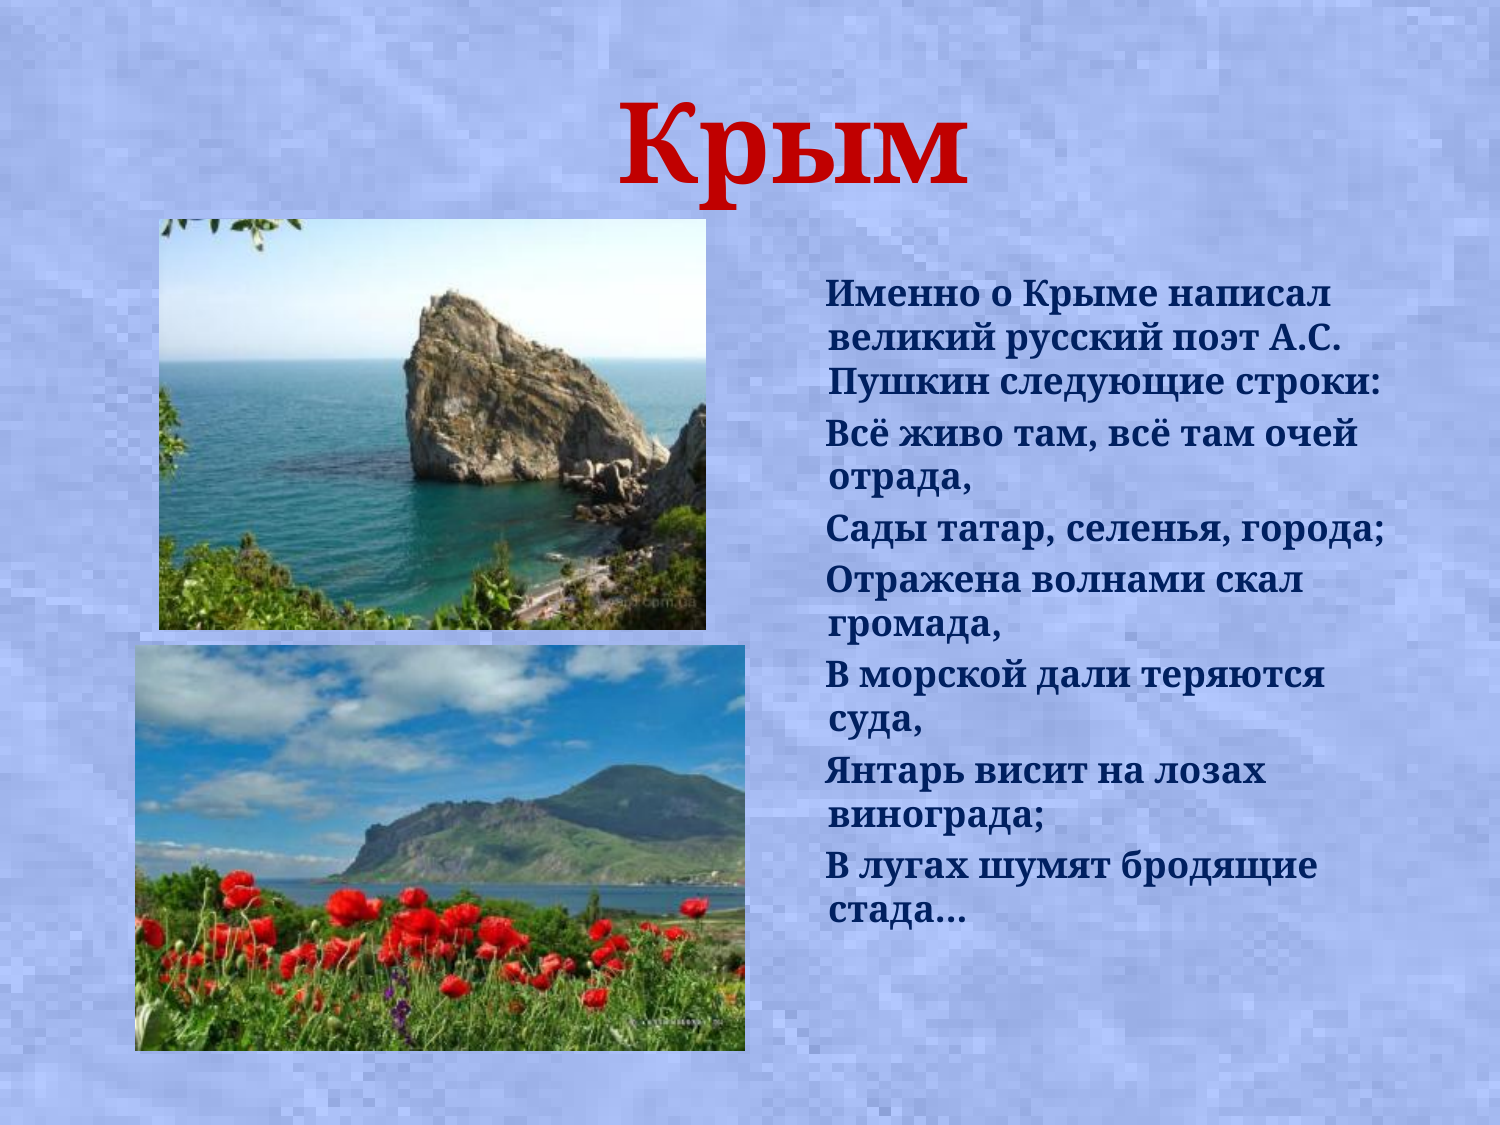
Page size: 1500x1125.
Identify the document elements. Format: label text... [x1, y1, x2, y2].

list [159, 219, 707, 631]
picture [0, 0, 1500, 1125]
title Крым [75, 45, 1425, 233]
list Именно о Крыме написал великий русский поэт А.С. Пушкин следующие строки: Всё живо там, всё там очей отрада, Сады татар, селенья, города; Отражена волнами скал громада, В морской дали теряются суда, Янтарь висит на лозах винограда; В лугах шумят бродящие стада... [762, 262, 1425, 1005]
